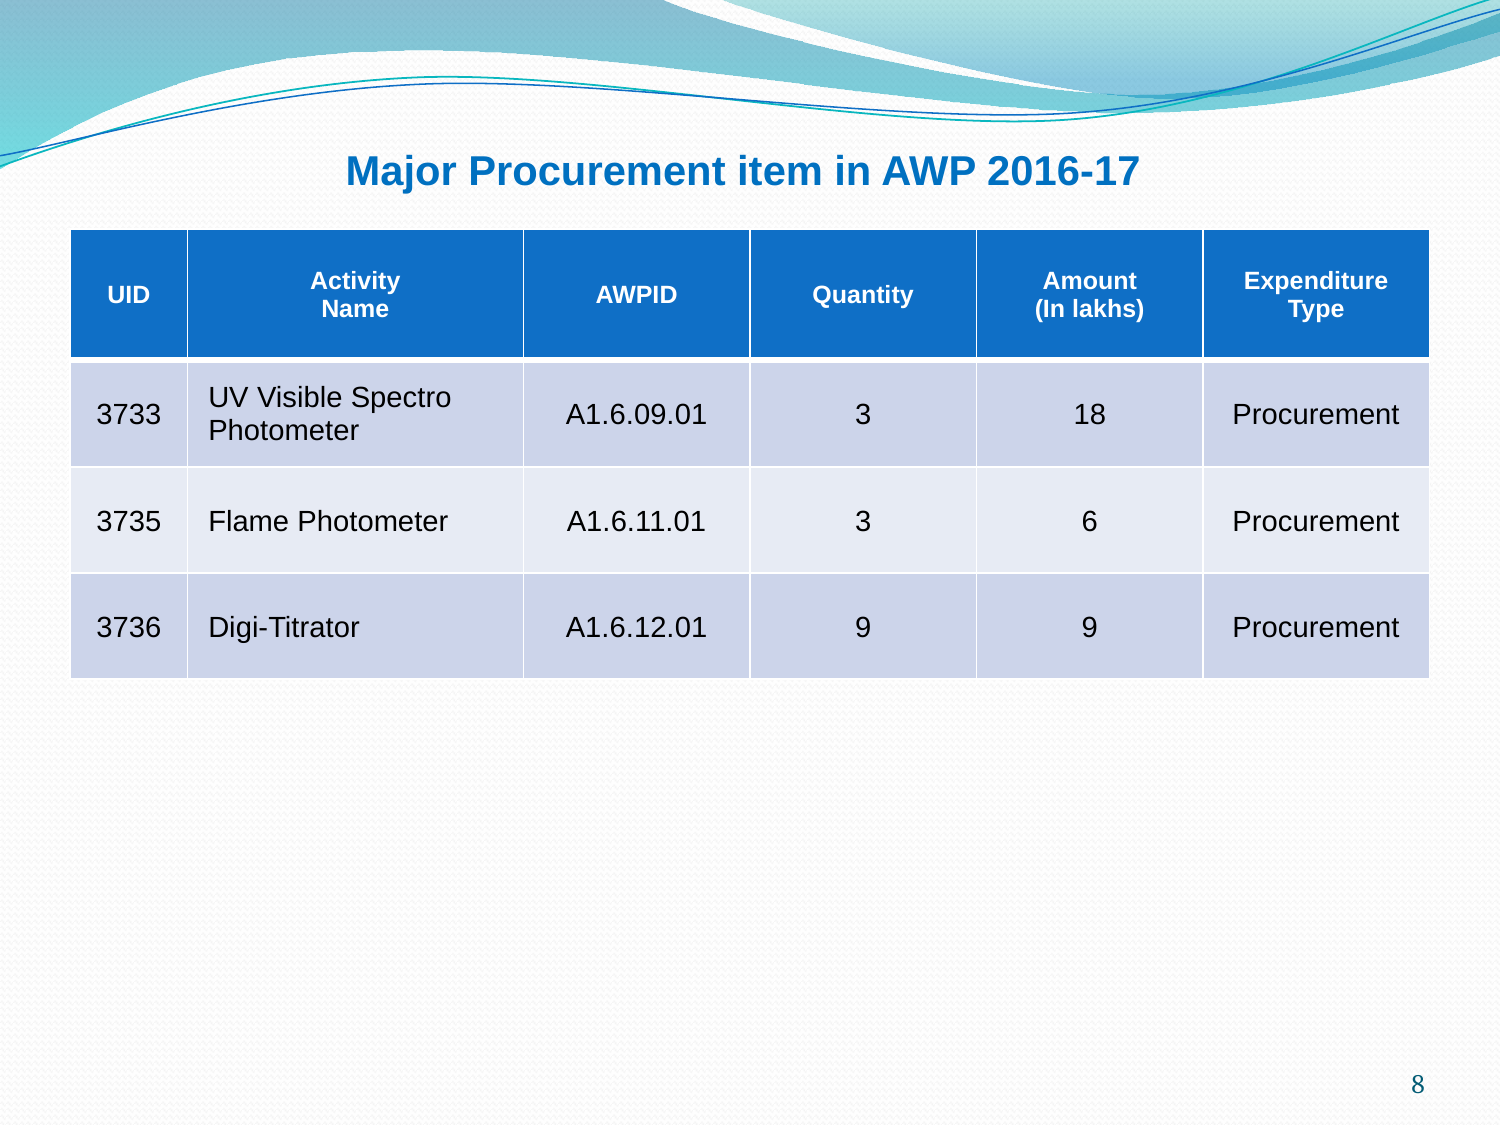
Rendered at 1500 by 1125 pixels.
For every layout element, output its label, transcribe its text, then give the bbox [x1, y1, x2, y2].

table_cell UV Visible Spectro Photometer [188, 363, 523, 466]
table_cell A1.6.09.01 [524, 363, 749, 466]
table_cell 6 [977, 468, 1202, 572]
table_cell Procurement [1204, 574, 1429, 678]
text_box Major Procurement item in AWP 2016-17 [345, 140, 1155, 194]
table_header AWPID [524, 230, 749, 357]
table_cell 3733 [71, 363, 187, 466]
table_cell Procurement [1204, 468, 1429, 572]
table_header Amount (In lakhs) [977, 230, 1202, 357]
table_header Activity Name [188, 230, 523, 357]
table_cell 3736 [71, 574, 187, 678]
table_cell Digi-Titrator [188, 574, 523, 678]
table_cell A1.6.11.01 [524, 468, 749, 572]
table_cell 18 [977, 363, 1202, 466]
table_cell 3735 [71, 468, 187, 572]
table_cell 9 [977, 574, 1202, 678]
table_cell 3 [751, 468, 976, 572]
slide_number 8 [1299, 1042, 1425, 1103]
table_header Expenditure Type [1204, 230, 1429, 357]
table_cell A1.6.12.01 [524, 574, 749, 678]
table_cell 9 [751, 574, 976, 678]
table_header Quantity [751, 230, 976, 357]
table_cell Flame Photometer [188, 468, 523, 572]
table_cell 3 [751, 363, 976, 466]
table_cell Procurement [1204, 363, 1429, 466]
table_header UID [71, 230, 187, 357]
